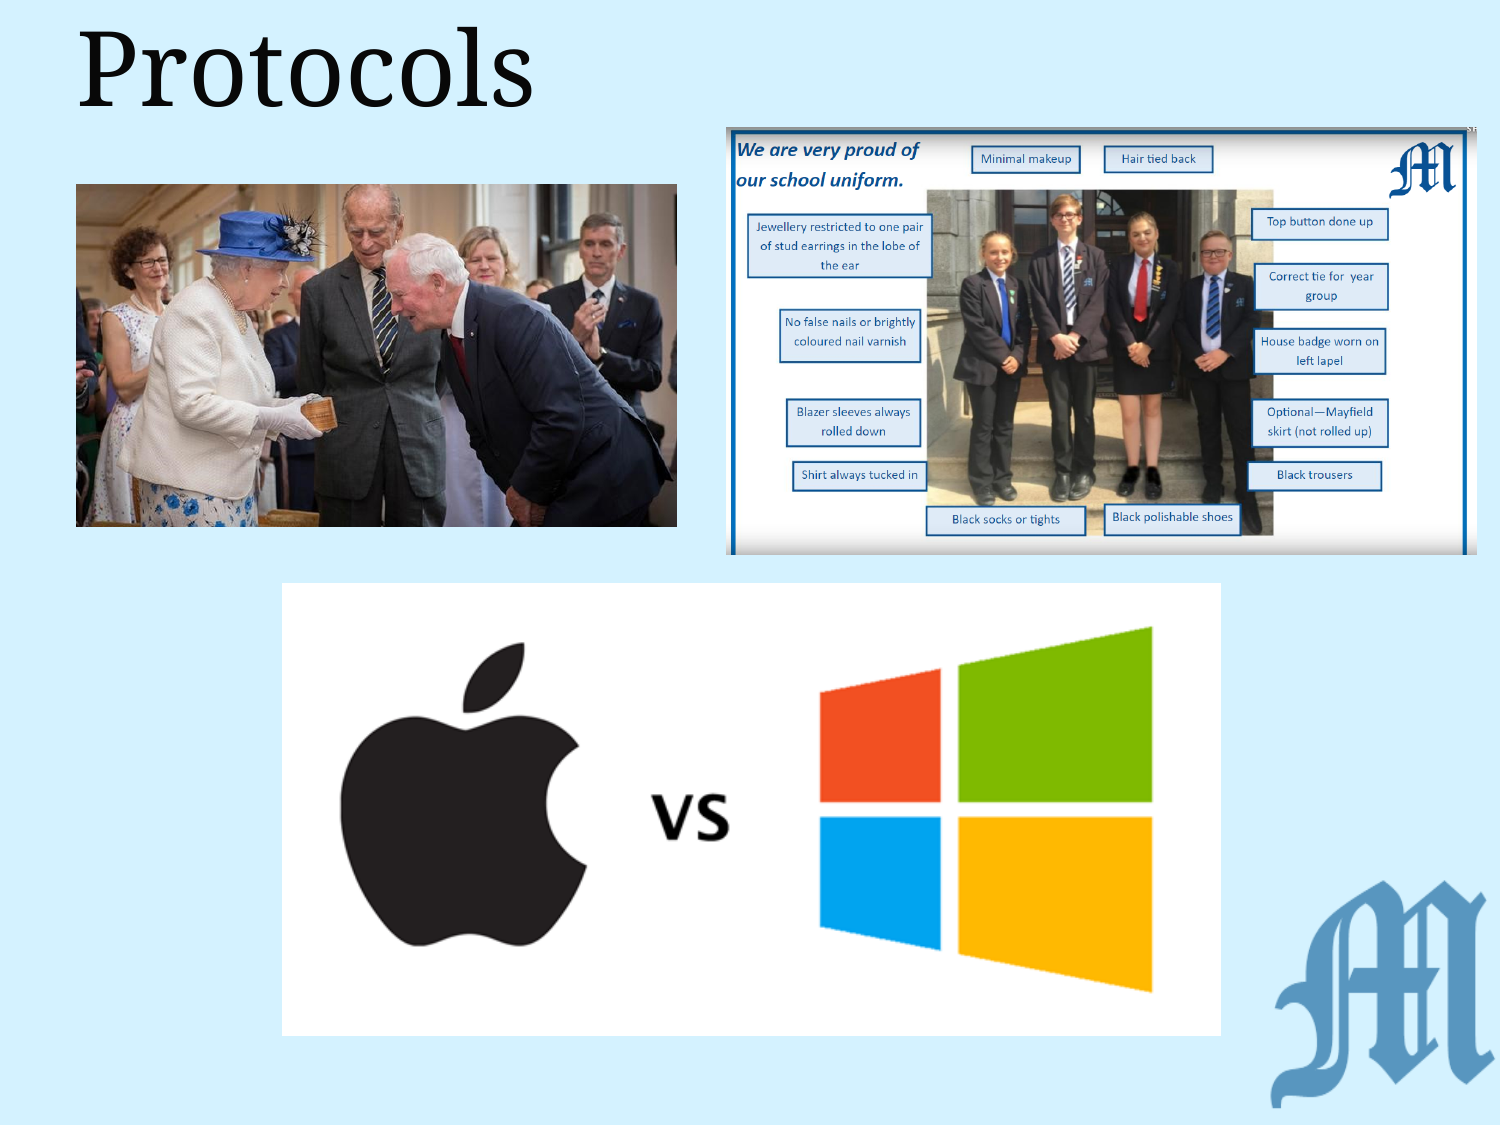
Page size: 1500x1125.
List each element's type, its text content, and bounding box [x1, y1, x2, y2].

title Protocols [76, 0, 1427, 128]
picture [726, 127, 1477, 556]
picture [76, 184, 677, 528]
picture [282, 583, 1221, 1036]
